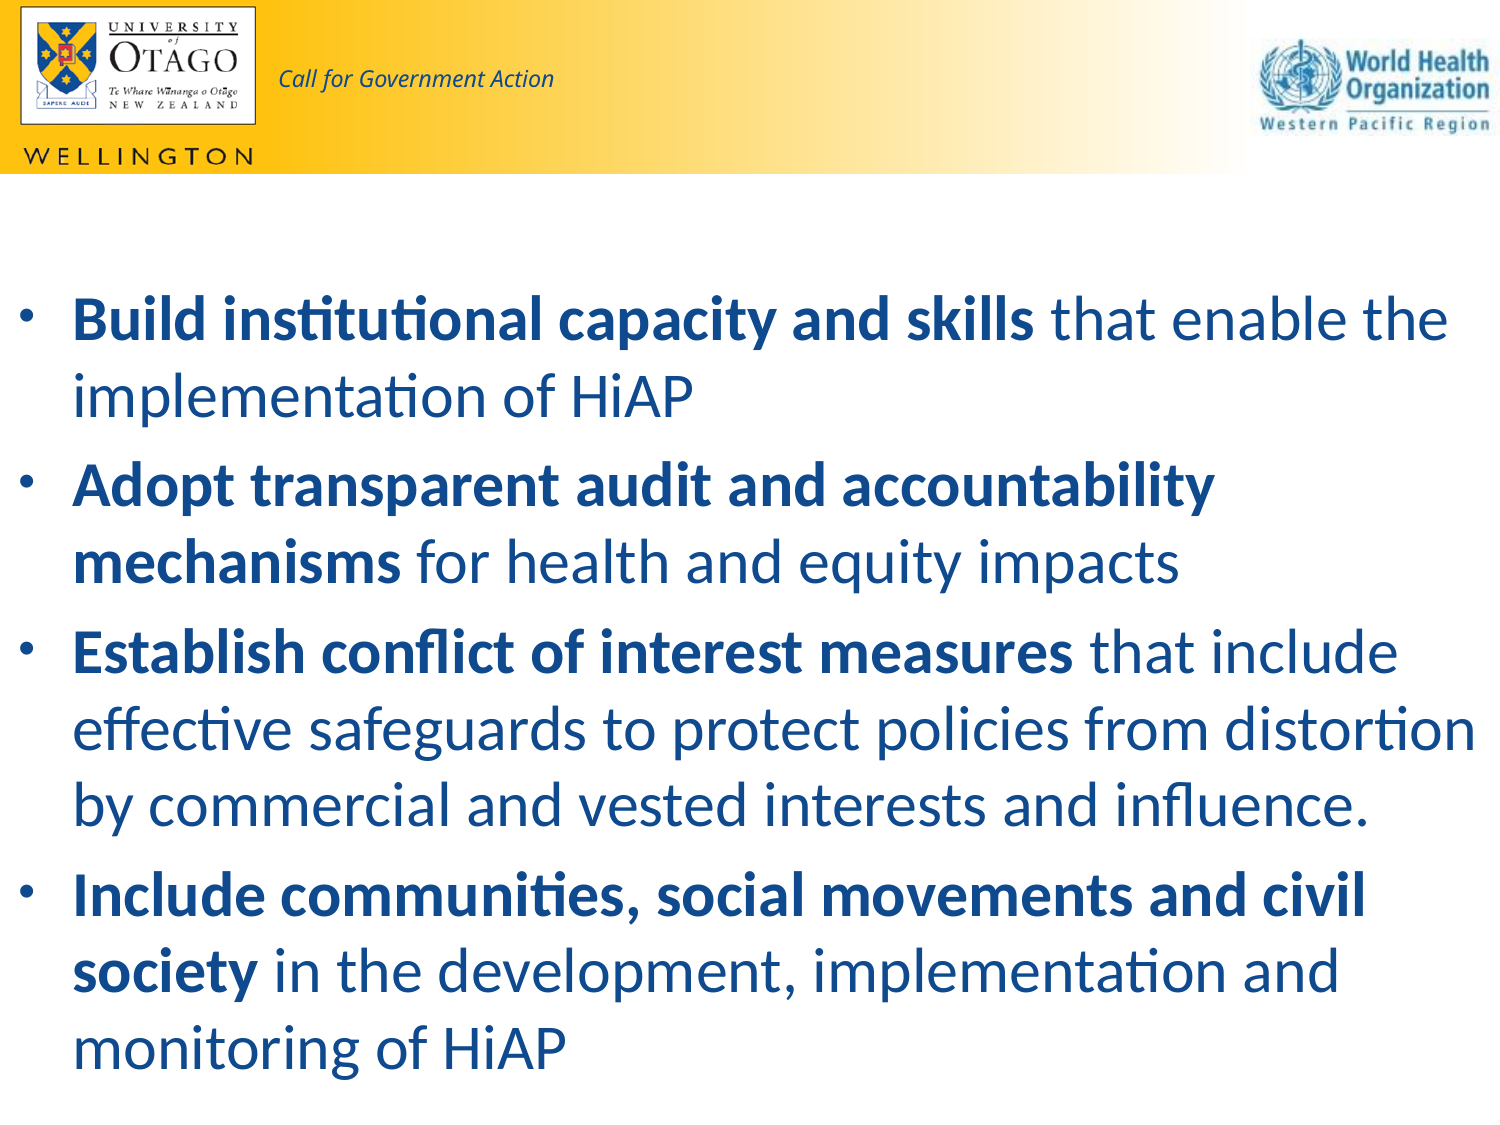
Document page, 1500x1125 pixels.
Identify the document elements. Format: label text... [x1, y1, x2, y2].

picture [0, 0, 262, 174]
title Call for Government Action [262, 0, 1351, 89]
list Build institutional capacity and skills that enable the implementation of HiAP Adopt transparent audit and accountability mechanisms for health and equity impacts Establish conflict of interest measures that include effective safeguards to protect policies from distortion by commercial and vested interests and influence. Include communities, social movements and civil society in the development, implementation and monitoring of HiAP [3, 89, 1499, 1125]
picture [1351, 38, 1500, 136]
